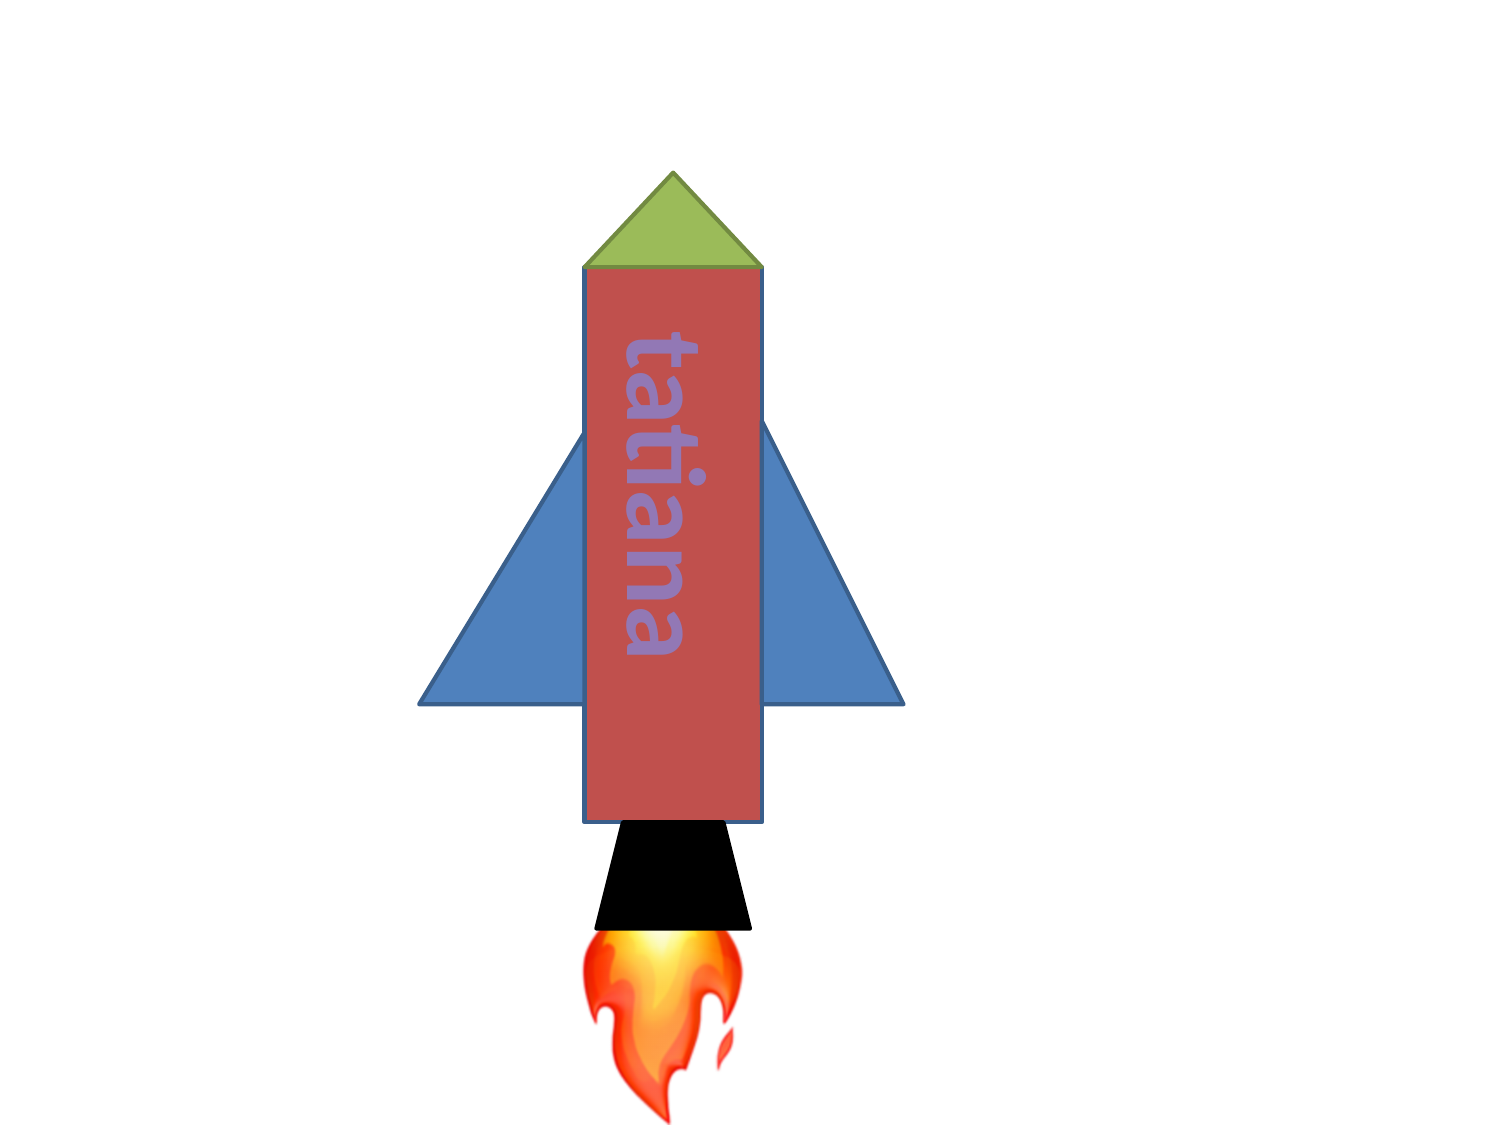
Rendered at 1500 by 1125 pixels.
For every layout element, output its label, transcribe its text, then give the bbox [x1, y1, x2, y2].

text_box tatiana [597, 316, 748, 677]
text_box [605, 820, 741, 882]
text_box [582, 170, 764, 270]
text_box [417, 430, 587, 707]
text_box [582, 269, 764, 824]
text_box [759, 418, 906, 707]
picture [560, 883, 767, 1125]
